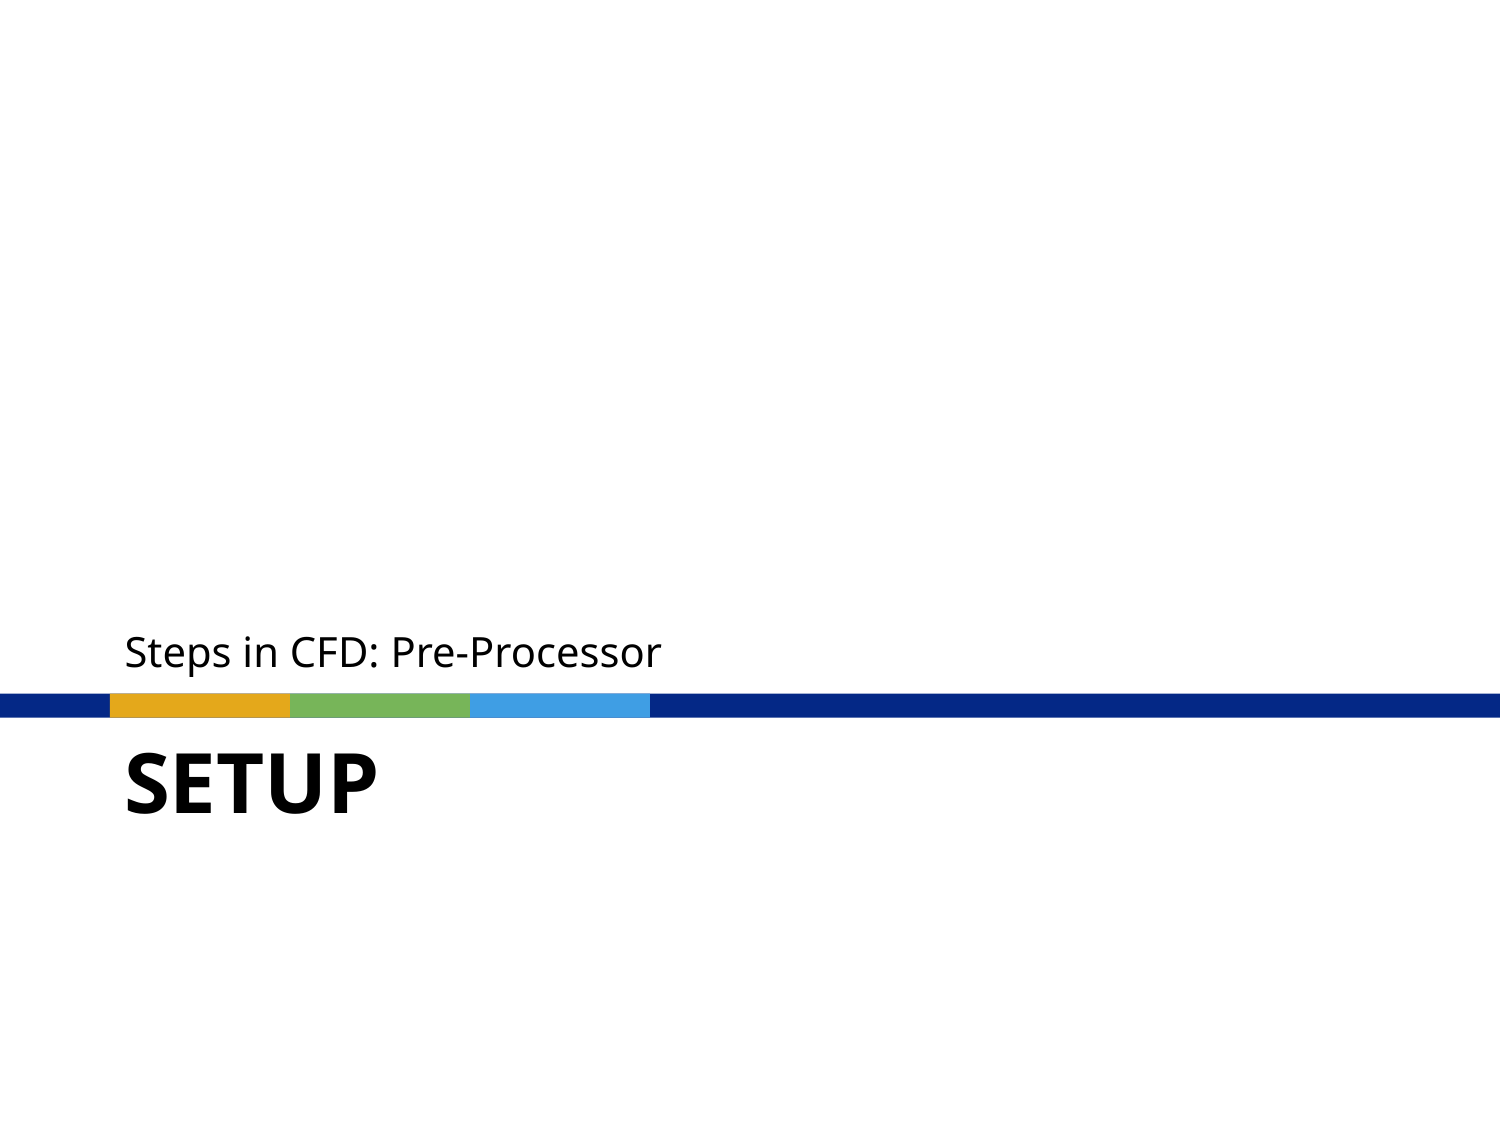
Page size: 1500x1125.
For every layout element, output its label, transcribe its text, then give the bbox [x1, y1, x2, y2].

list Steps in CFD: Pre-Processor [109, 437, 1394, 684]
title Setup [109, 722, 1394, 947]
